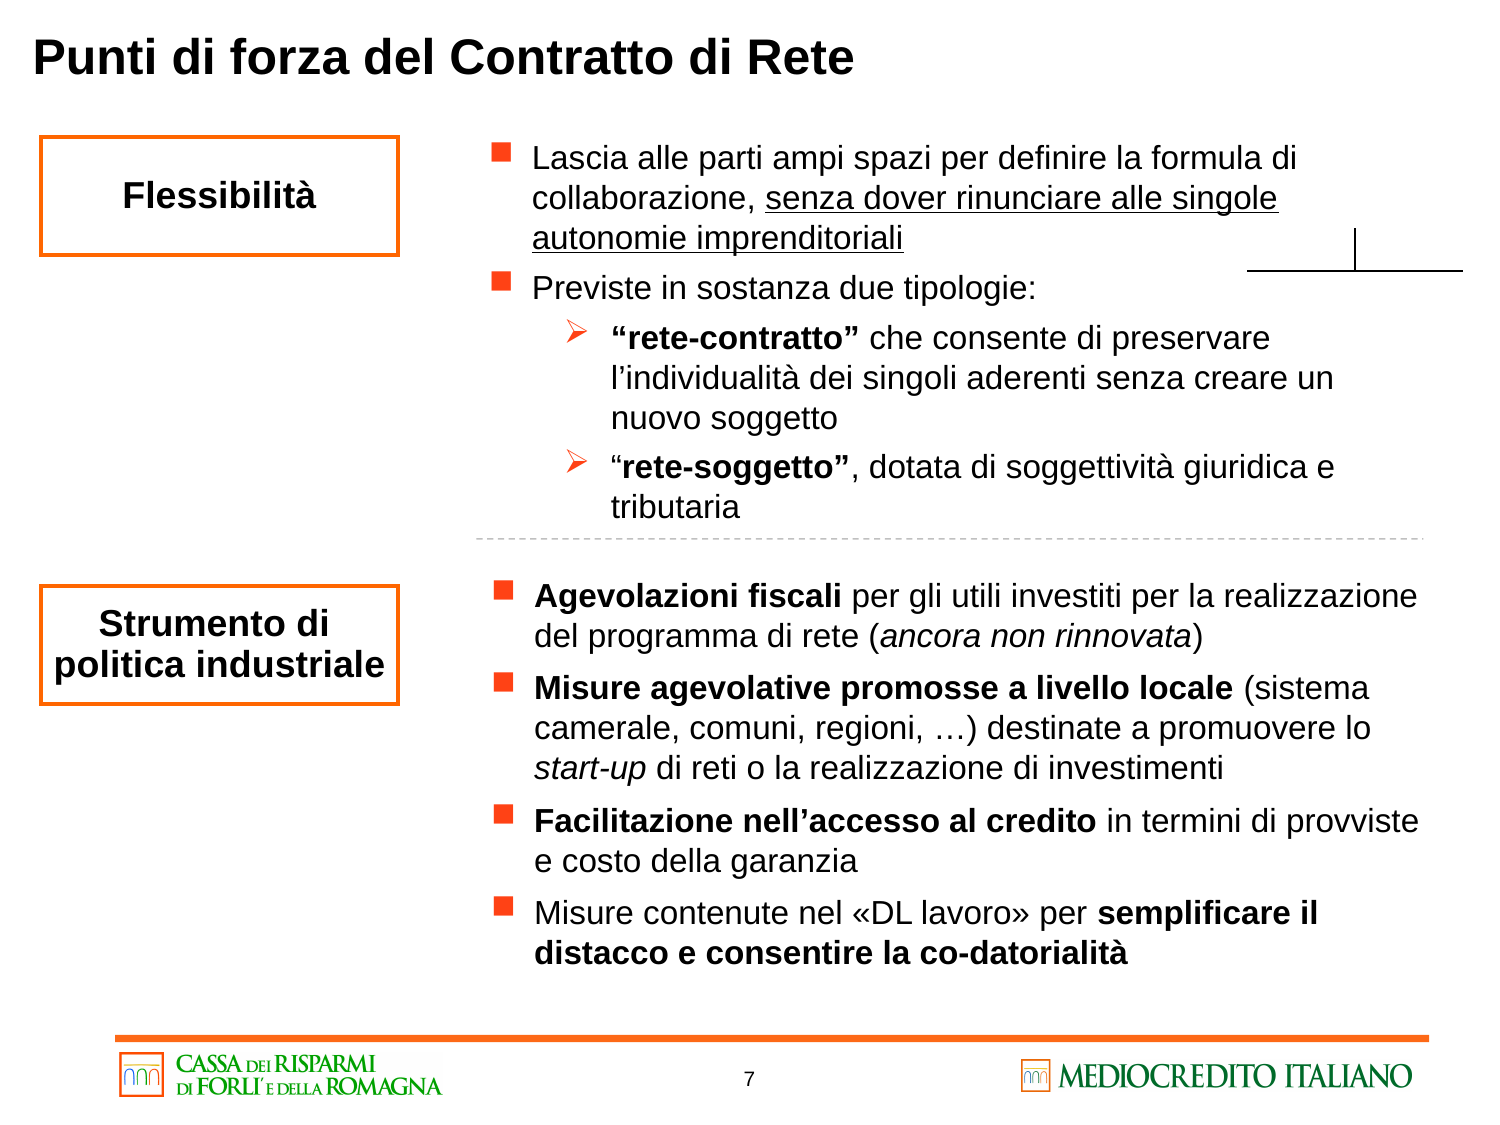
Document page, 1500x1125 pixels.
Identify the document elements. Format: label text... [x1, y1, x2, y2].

text_box Strumento di politica industriale [41, 586, 398, 704]
text_box Punti di forza del Contratto di Rete [26, 24, 1471, 85]
text_box Agevolazioni fiscali per gli utili investiti per la realizzazione del programma di rete (ancora non rinnovata) Misure agevolative promosse a livello locale (sistema camerale, comuni, regioni, …) destinate a promuovere lo start-up di reti o la realizzazione di investimenti Facilitazione nell’accesso al credito in termini di provviste e costo della garanzia Misure contenute nel «DL lavoro» per semplificare il distacco e consentire la co-datorialità [476, 574, 1424, 1024]
picture [1021, 1059, 1412, 1092]
text_box Lascia alle parti ampi spazi per definire la formula di collaborazione, senza dover rinunciare alle singole autonomie imprenditoriali Previste in sostanza due tipologie: “rete-contratto” che consente di preservare l’individualità dei singoli aderenti senza creare un nuovo soggetto “rete-soggetto”, dotata di soggettività giuridica e tributaria [474, 136, 1424, 526]
picture [119, 1052, 443, 1097]
text_box Flessibilità [41, 137, 398, 256]
